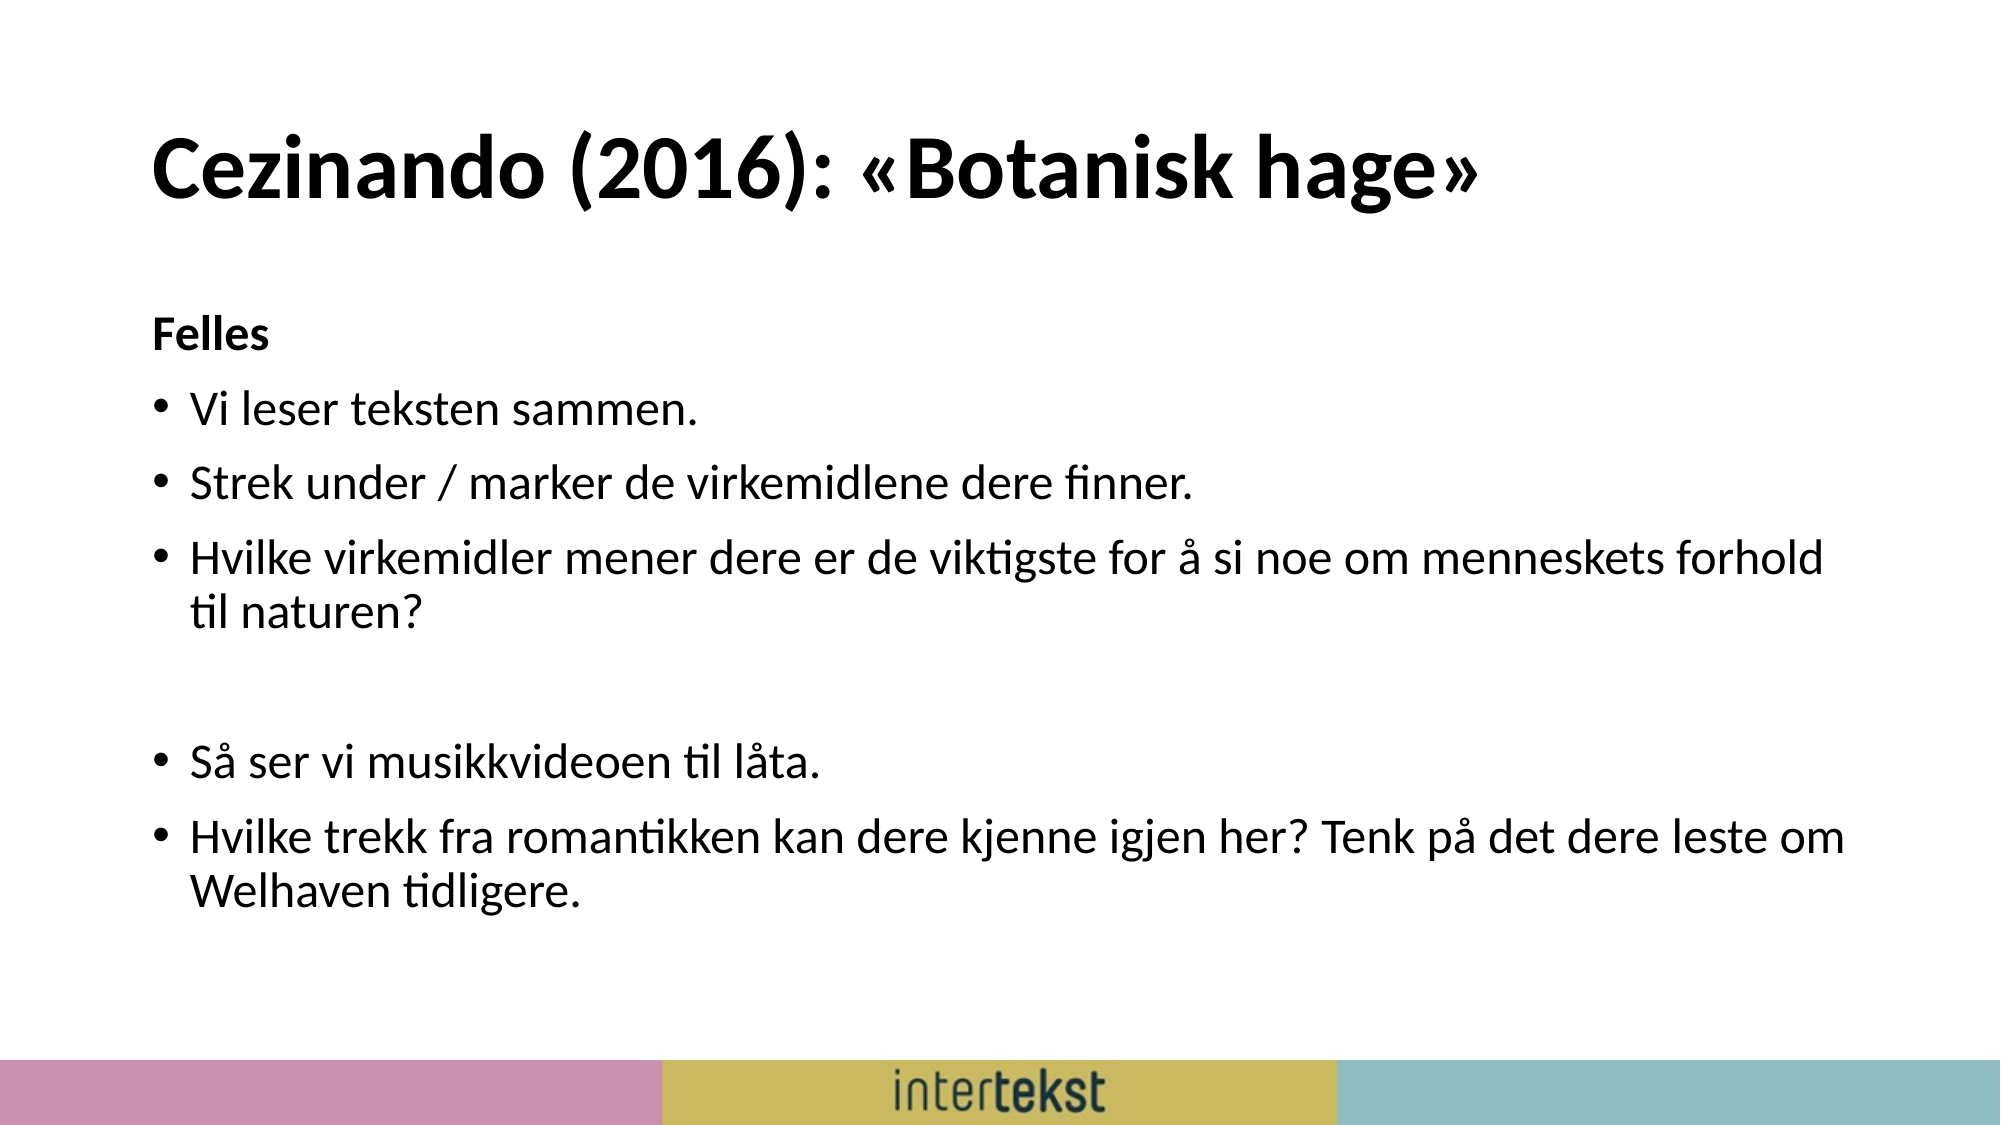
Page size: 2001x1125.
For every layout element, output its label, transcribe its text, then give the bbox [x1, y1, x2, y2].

list Felles Vi leser teksten sammen. Strek under / marker de virkemidlene dere finner. Hvilke virkemidler mener dere er de viktigste for å si noe om menneskets forhold til naturen? Så ser vi musikkvideoen til låta. Hvilke trekk fra romantikken kan dere kjenne igjen her? Tenk på det dere leste om Welhaven tidligere. [137, 299, 1863, 1014]
title Cezinando (2016): «Botanisk hage» [137, 59, 1863, 278]
picture [0, 1060, 2000, 1125]
